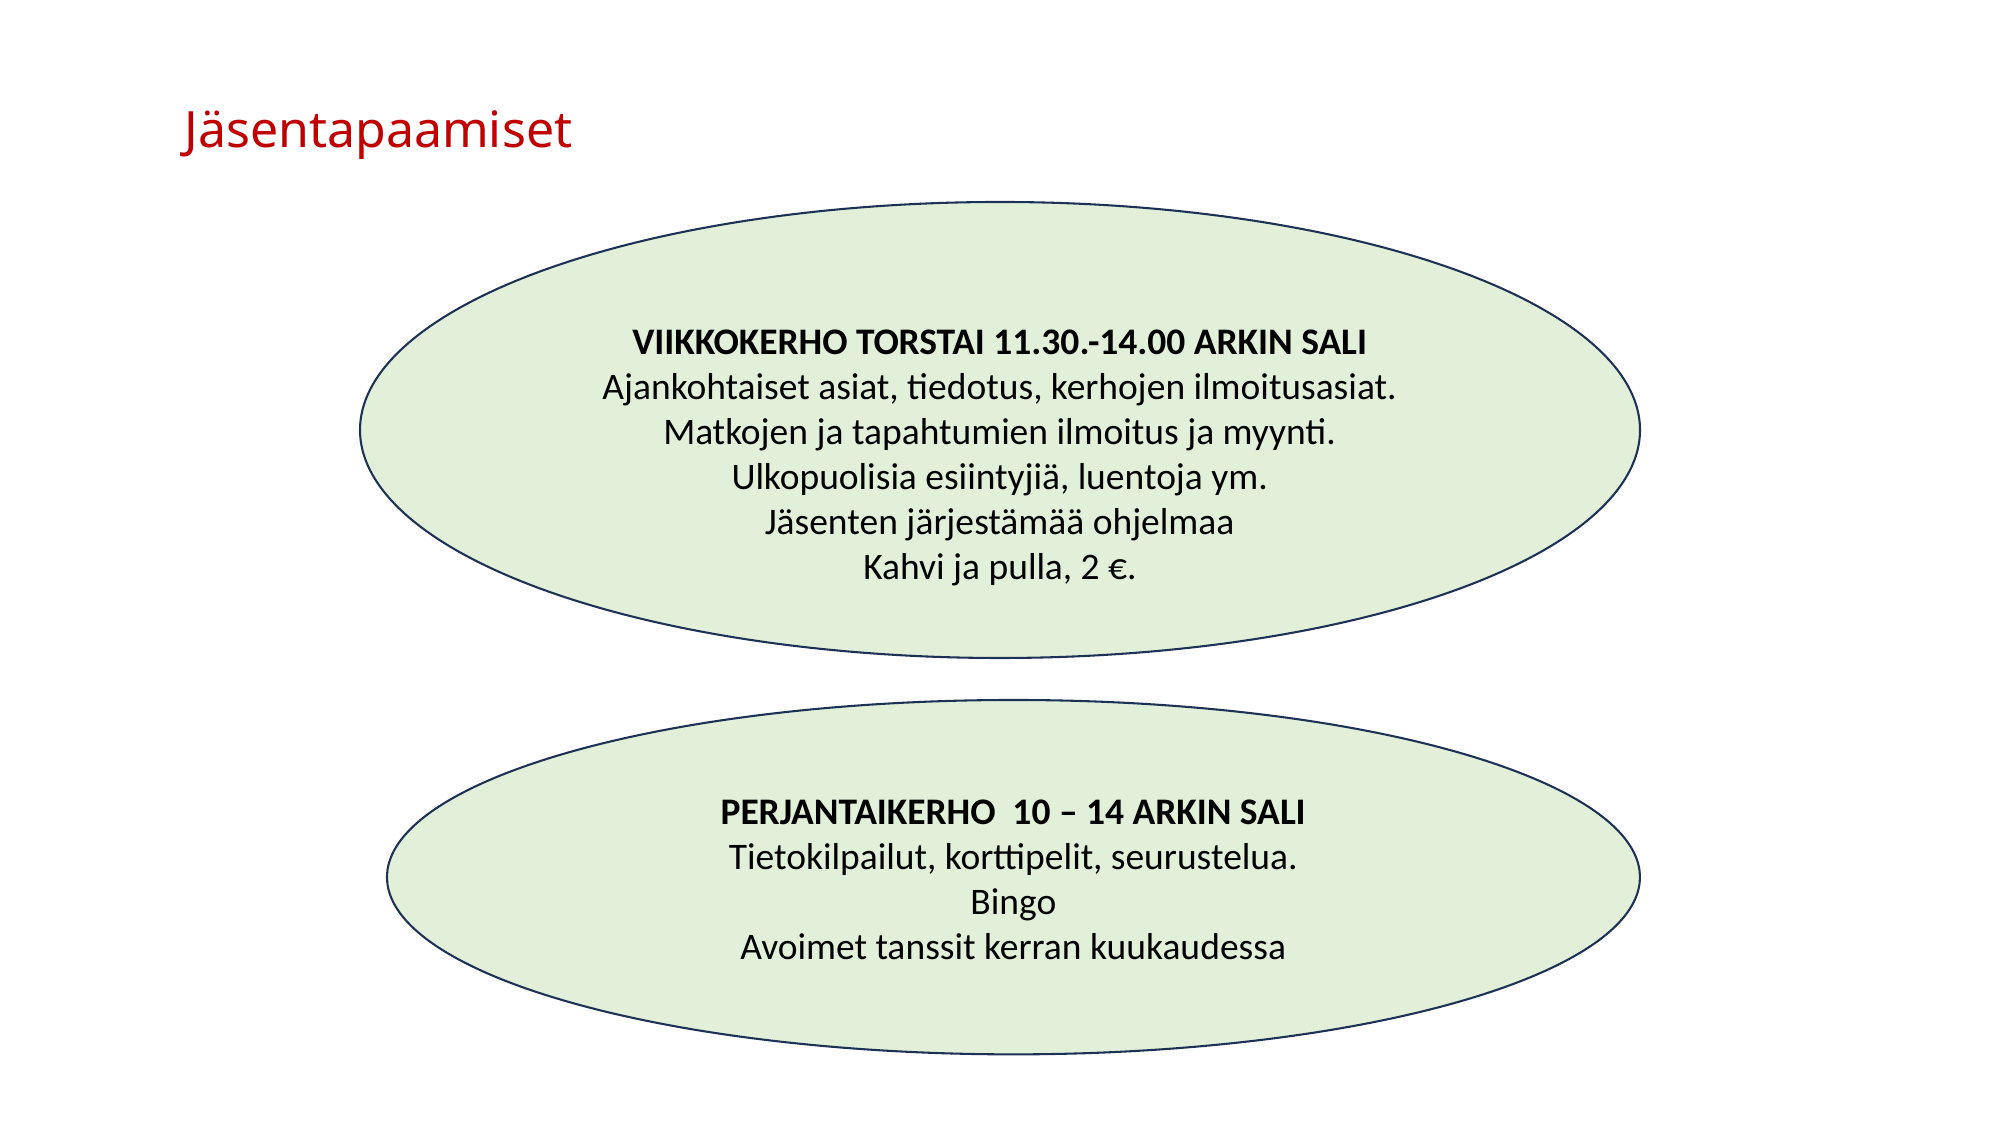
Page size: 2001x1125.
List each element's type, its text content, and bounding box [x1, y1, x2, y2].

text_box PERJANTAIKERHO 10 – 14 ARKIN SALI Tietokilpailut, korttipelit, seurustelua. Bingo Avoimet tanssit kerran kuukaudessa [385, 698, 1641, 1056]
text_box VIIKKOKERHO TORSTAI 11.30.-14.00 ARKIN SALI Ajankohtaiset asiat, tiedotus, kerhojen ilmoitusasiat. Matkojen ja tapahtumien ilmoitus ja myynti. Ulkopuolisia esiintyjiä, luentoja ym. Jäsenten järjestämää ohjelmaa Kahvi ja pulla, 2 €. [358, 200, 1642, 660]
text_box Jäsentapaamiset [170, 90, 1778, 165]
